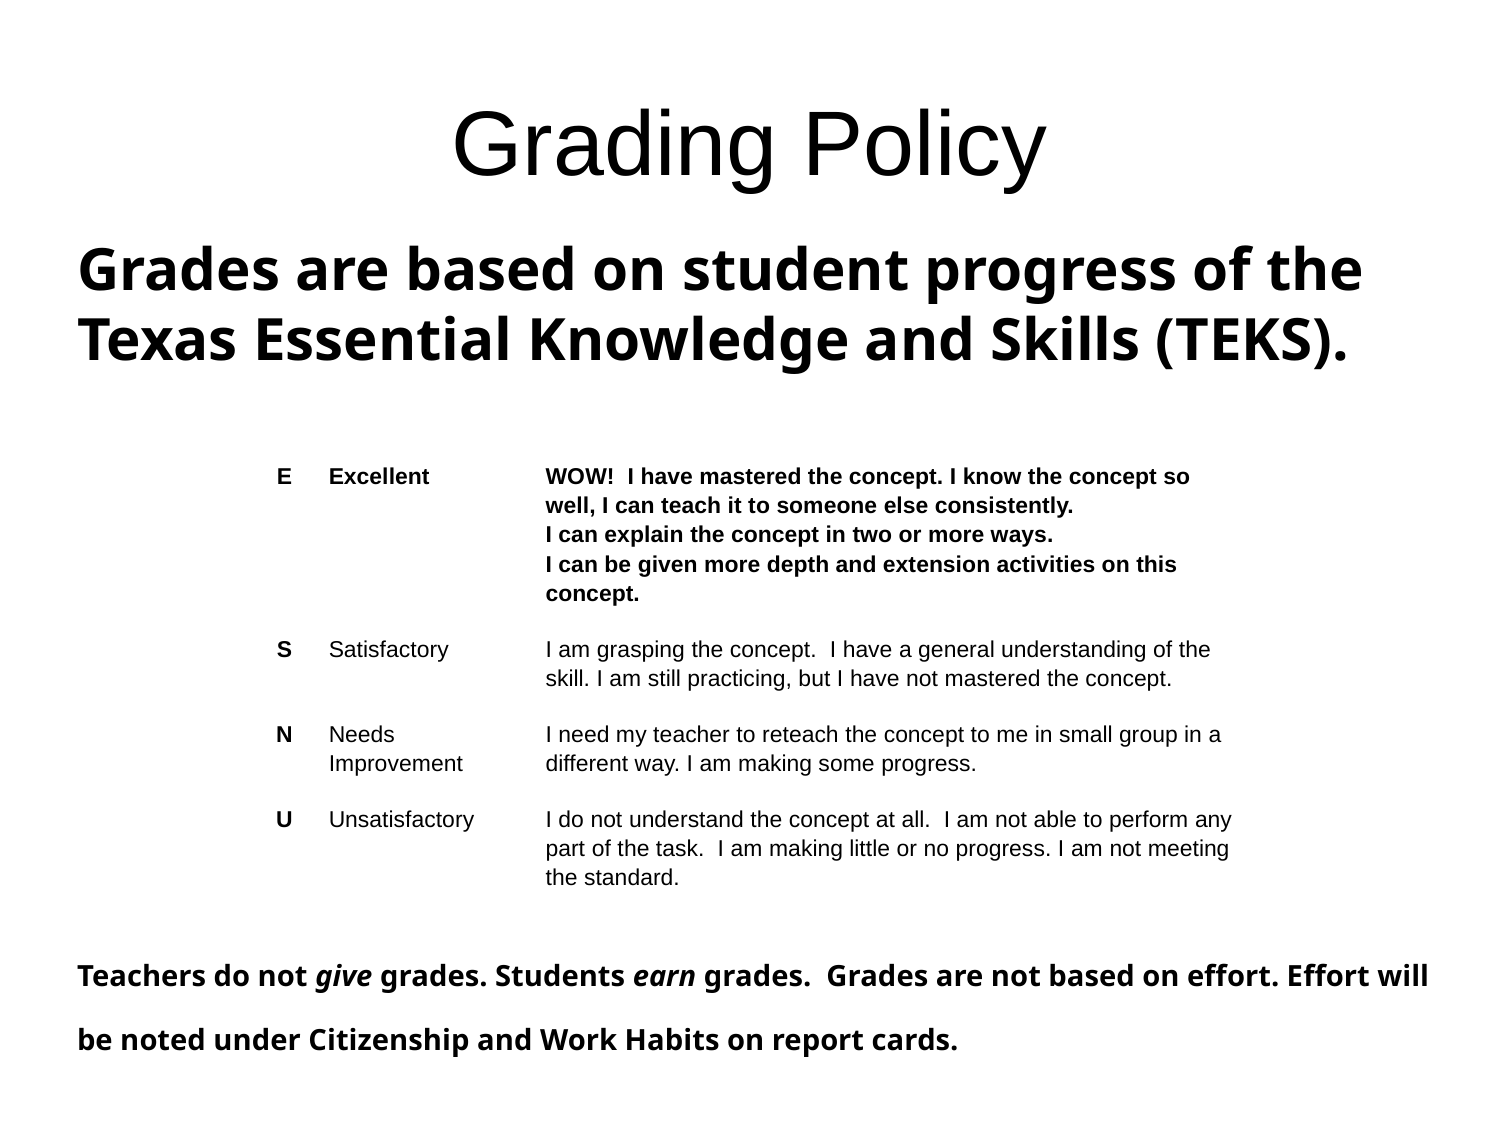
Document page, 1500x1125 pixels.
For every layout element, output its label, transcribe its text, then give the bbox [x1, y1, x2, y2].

table_cell Needs Improvement [318, 719, 533, 802]
table_header E [252, 461, 317, 630]
table_cell Unsatisfactory [318, 804, 533, 890]
table_cell I am grasping the concept. I have a general understanding of the skill. I am still practicing, but I have not mastered the concept. [535, 635, 1248, 717]
title Grading Policy [74, 44, 1426, 233]
table_cell N [252, 719, 317, 802]
text_box Grades are based on student progress of the Texas Essential Knowledge and Skills (TEKS). [62, 224, 1413, 380]
table_cell I do not understand the concept at all. I am not able to perform any part of the task. I am making little or no progress. I am not meeting the standard. [535, 804, 1248, 890]
table_cell U [252, 804, 317, 890]
table_header WOW! I have mastered the concept. I know the concept so well, I can teach it to someone else consistently. I can explain the concept in two or more ways. I can be given more depth and extension activities on this concept. [535, 461, 1248, 630]
text_box Teachers do not give grades. Students earn grades. Grades are not based on effort. Effort will be noted under Citizenship and Work Habits on report cards. [62, 950, 1475, 1070]
table_cell S [252, 635, 317, 717]
table_cell Satisfactory [318, 635, 533, 717]
table_cell I need my teacher to reteach the concept to me in small group in a different way. I am making some progress. [535, 719, 1248, 802]
table_header Excellent [318, 461, 533, 630]
